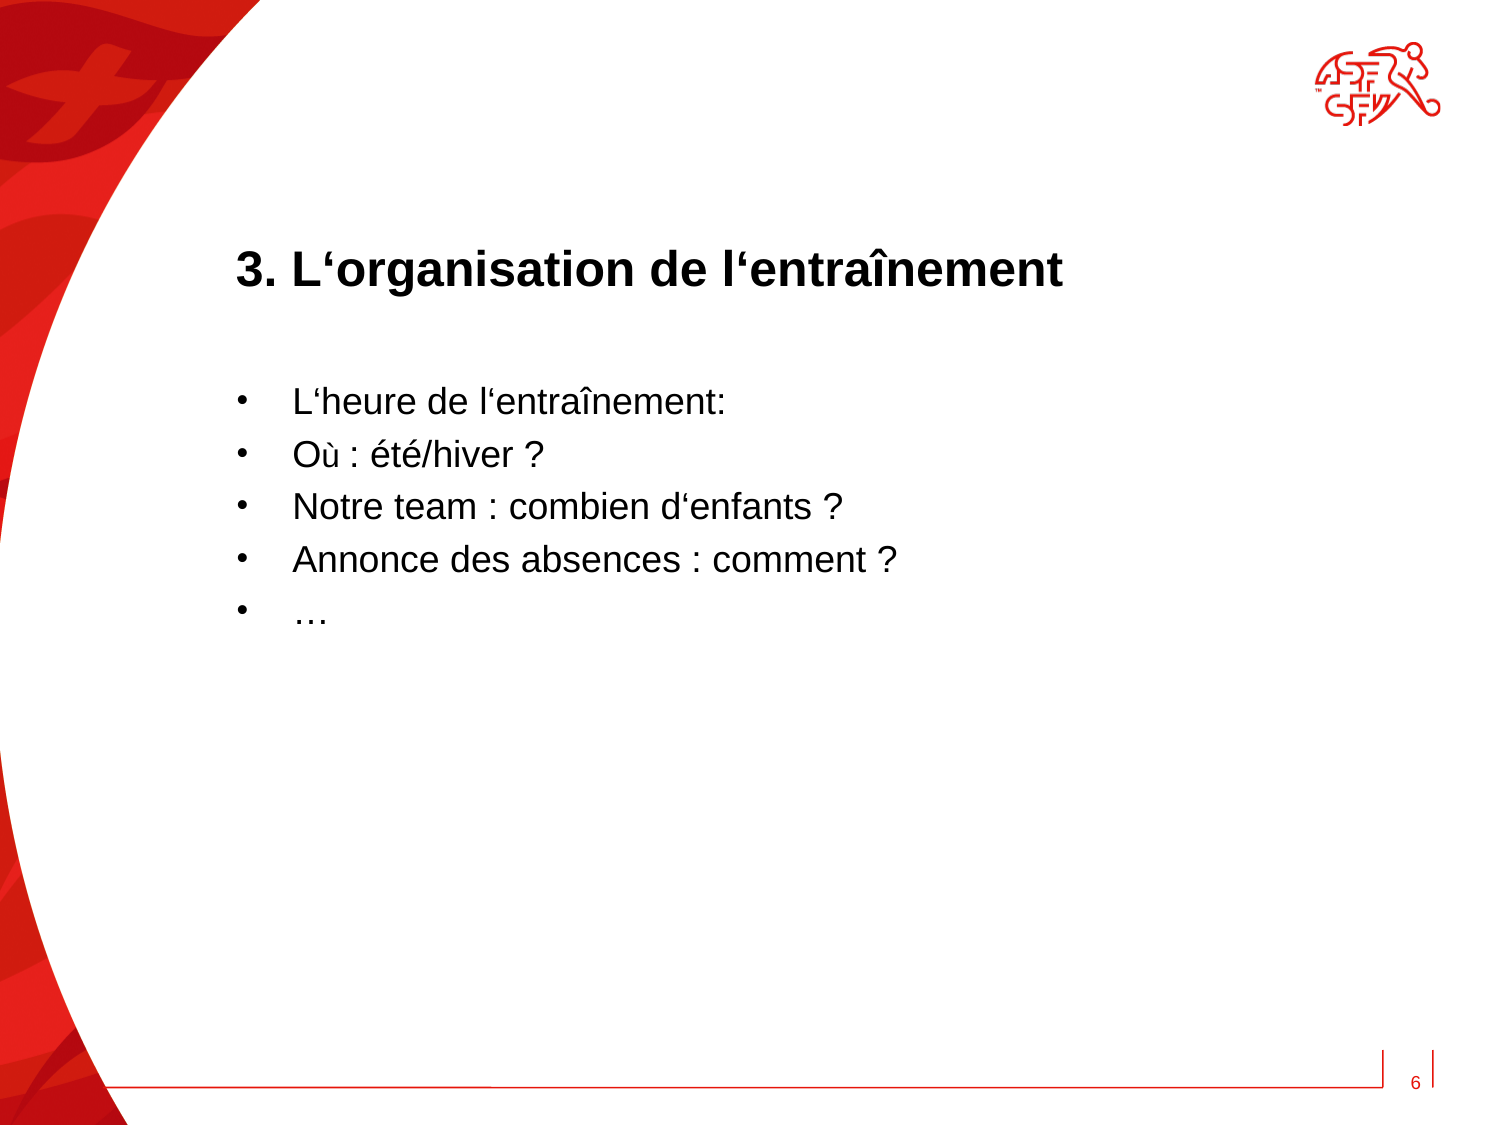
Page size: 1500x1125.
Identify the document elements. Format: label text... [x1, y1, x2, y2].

picture [0, 0, 261, 1125]
picture [1305, 42, 1441, 126]
list L‘heure de l‘entraînement: Où : été/hiver ? Notre team : combien d‘enfants ? Annonce des absences : comment ? … [235, 377, 1438, 1013]
slide_number 6 [1108, 1070, 1422, 1121]
title 3. L‘organisation de l‘entraînement [235, 235, 1438, 338]
